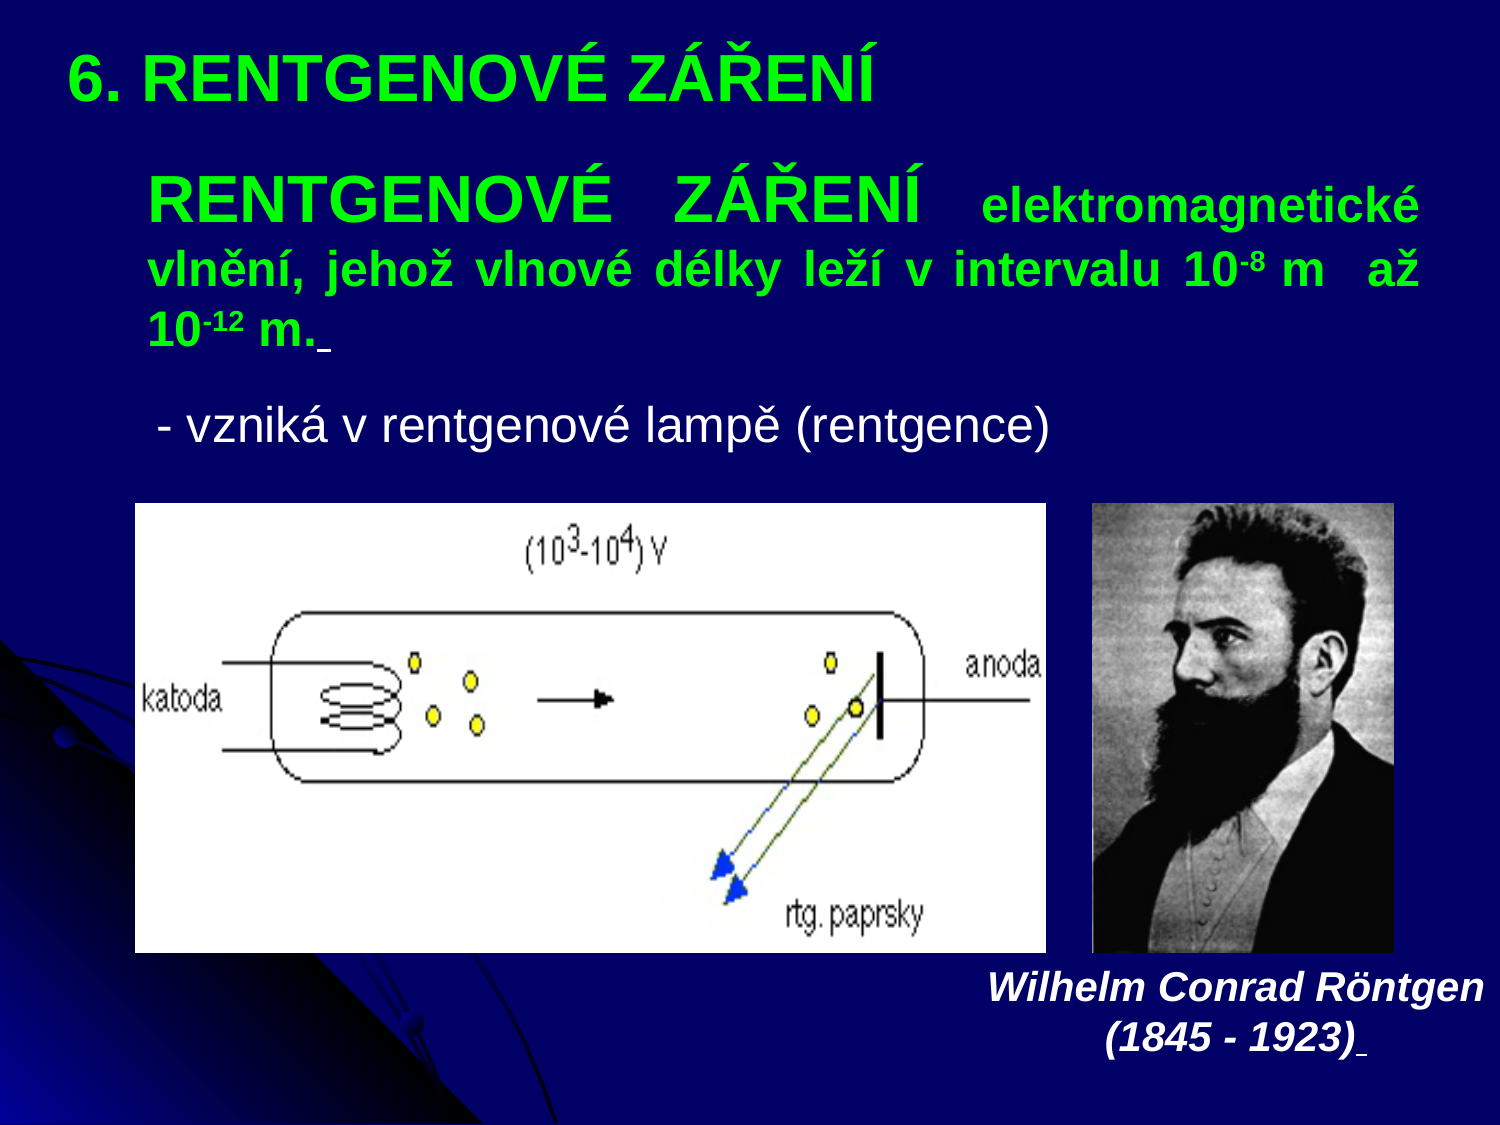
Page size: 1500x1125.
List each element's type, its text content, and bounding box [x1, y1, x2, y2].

text_box 6. RENTGENOVÉ ZÁŘENÍ [53, 42, 1400, 122]
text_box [972, 503, 1500, 1068]
picture [135, 503, 1046, 953]
text_box RENTGENOVÉ ZÁŘENÍ elektromagnetické vlnění, jehož vlnové délky leží v intervalu 10-8 m až 10-12 m. [88, 148, 1436, 364]
text_box - vzniká v rentgenové lampě (rentgence) [141, 385, 1500, 461]
